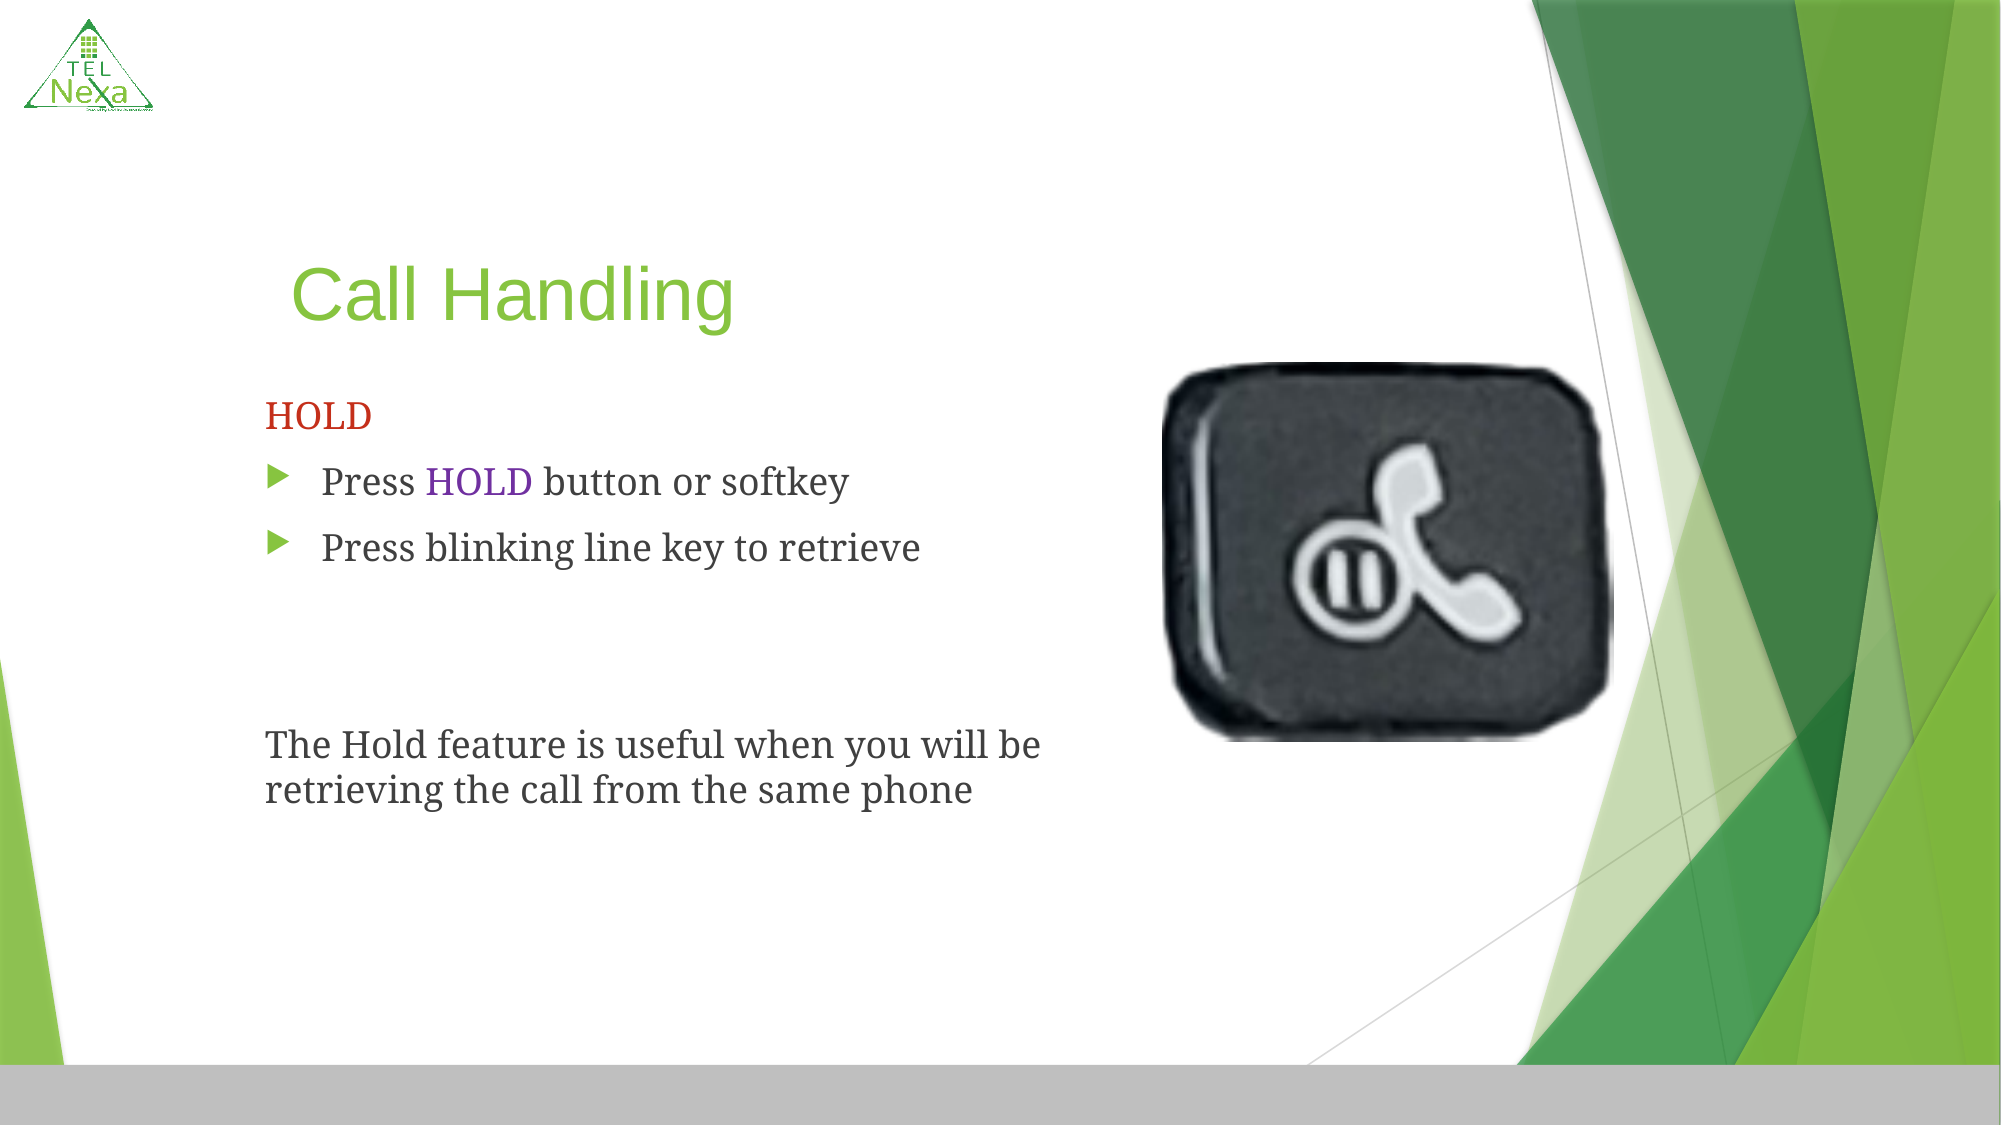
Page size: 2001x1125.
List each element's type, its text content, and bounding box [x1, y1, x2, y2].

picture [1161, 361, 1615, 743]
list HOLD Press HOLD button or softkey Press blinking line key to retrieve The Hold feature is useful when you will be retrieving the call from the same phone [249, 384, 1063, 1099]
picture [24, 19, 153, 113]
title Call Handling [275, 237, 1414, 350]
